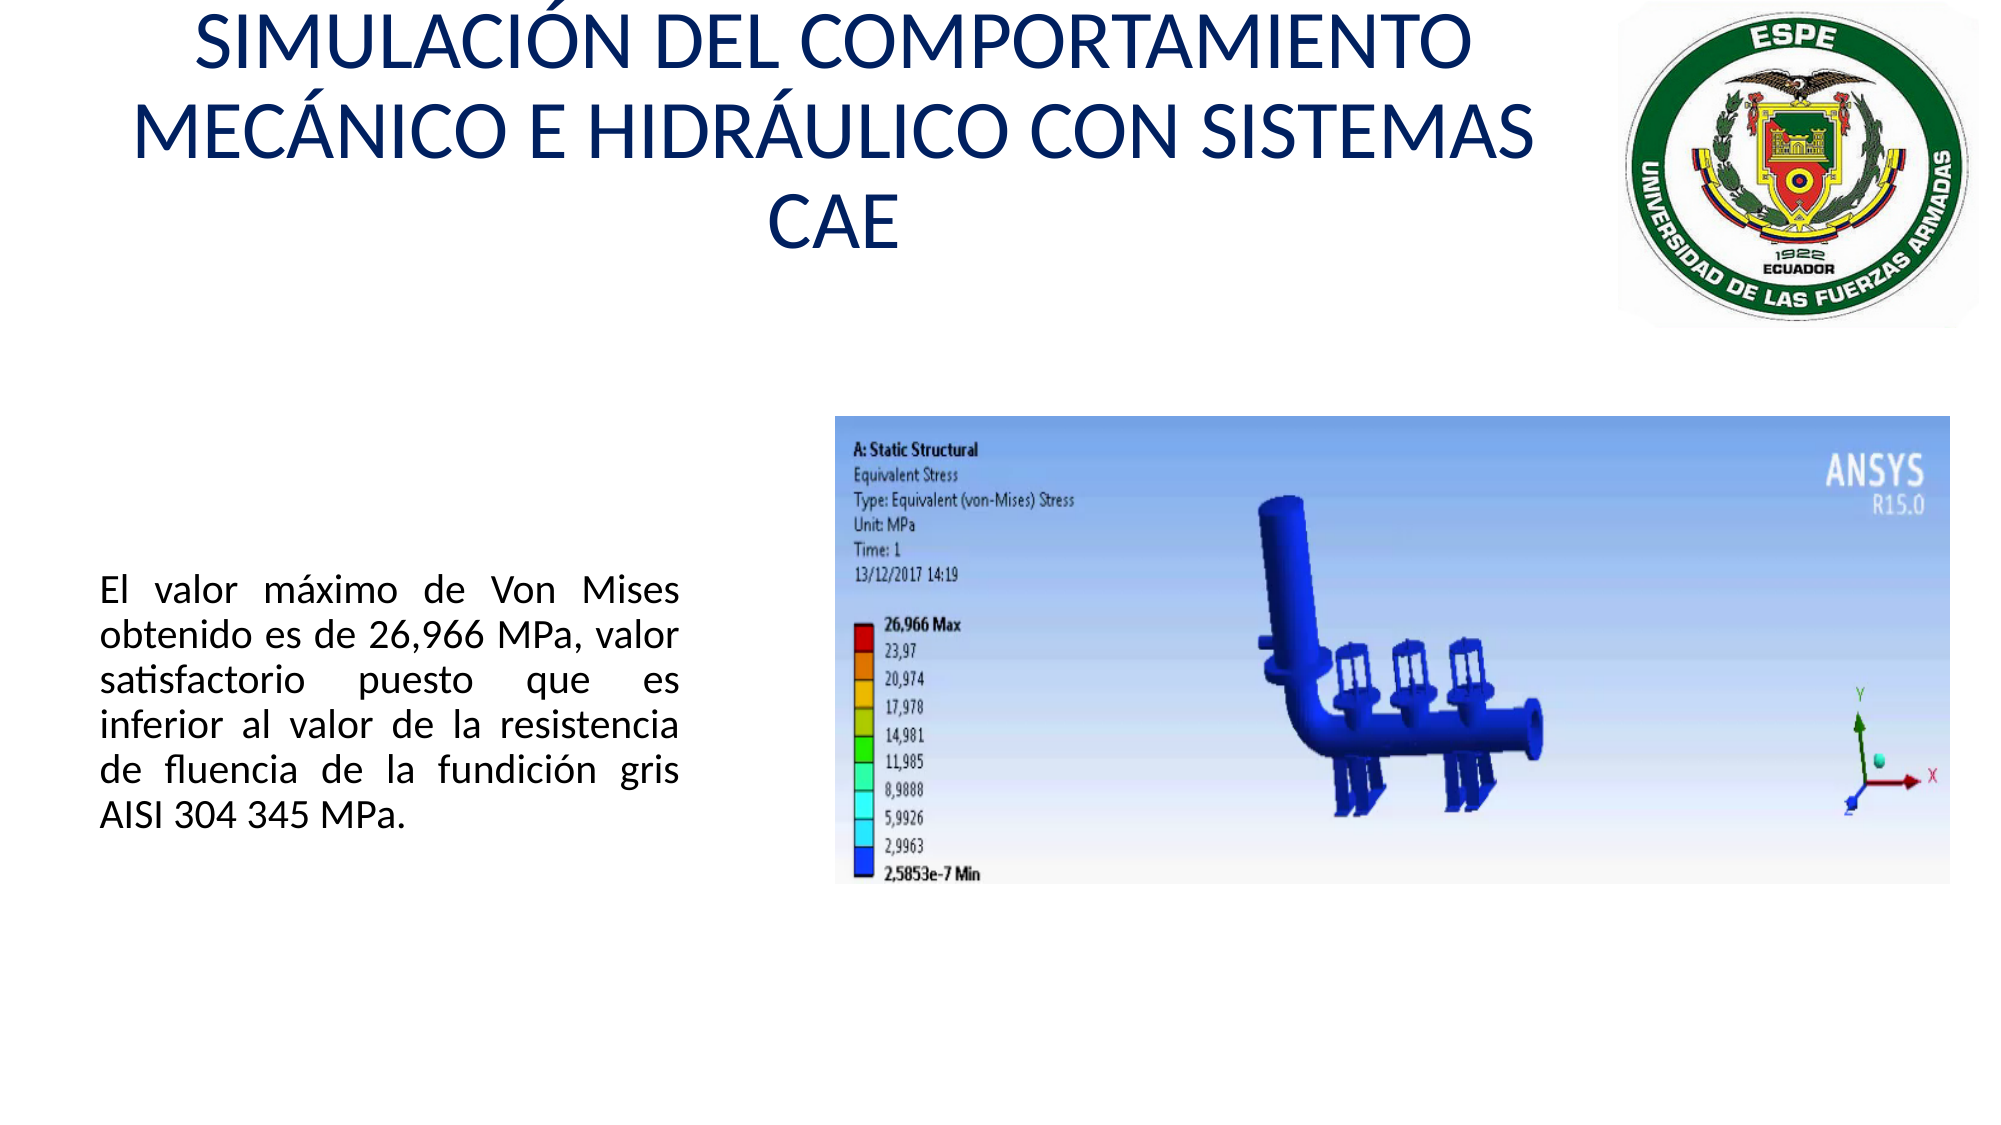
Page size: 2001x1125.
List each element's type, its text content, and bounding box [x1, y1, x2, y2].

text_box El valor máximo de Von Mises obtenido es de 26,966 MPa, valor satisfactorio puesto que es inferior al valor de la resistencia de fluencia de la fundición gris AISI 304 345 MPa. [84, 559, 696, 1125]
title SIMULACIÓN DEL COMPORTAMIENTO MECÁNICO E HIDRÁULICO CON SISTEMAS CAE [84, 42, 1585, 374]
picture [1618, 1, 1979, 328]
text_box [834, 415, 1951, 884]
